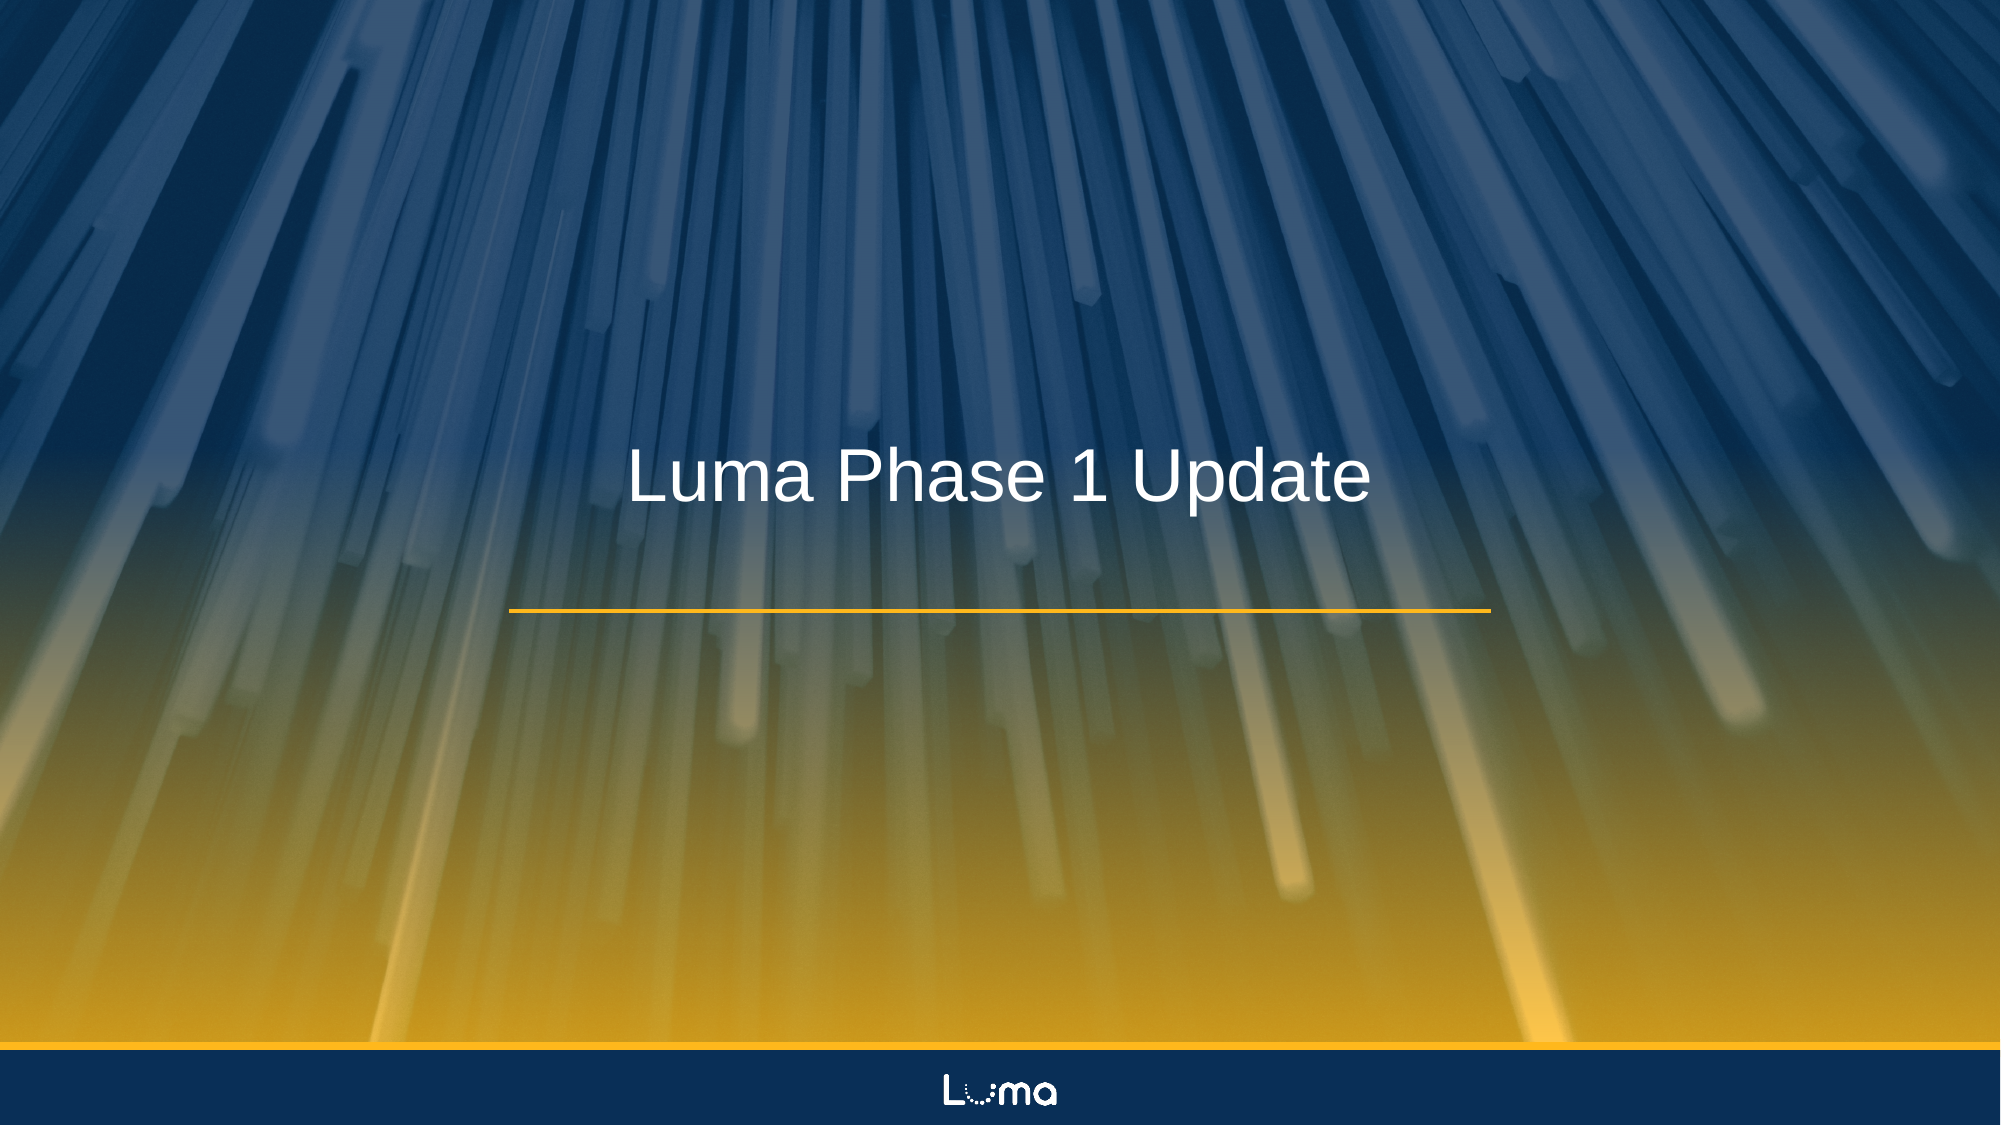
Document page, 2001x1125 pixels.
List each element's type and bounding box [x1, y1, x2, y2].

text_box [467, 433, 1533, 612]
picture [0, 0, 2000, 1125]
